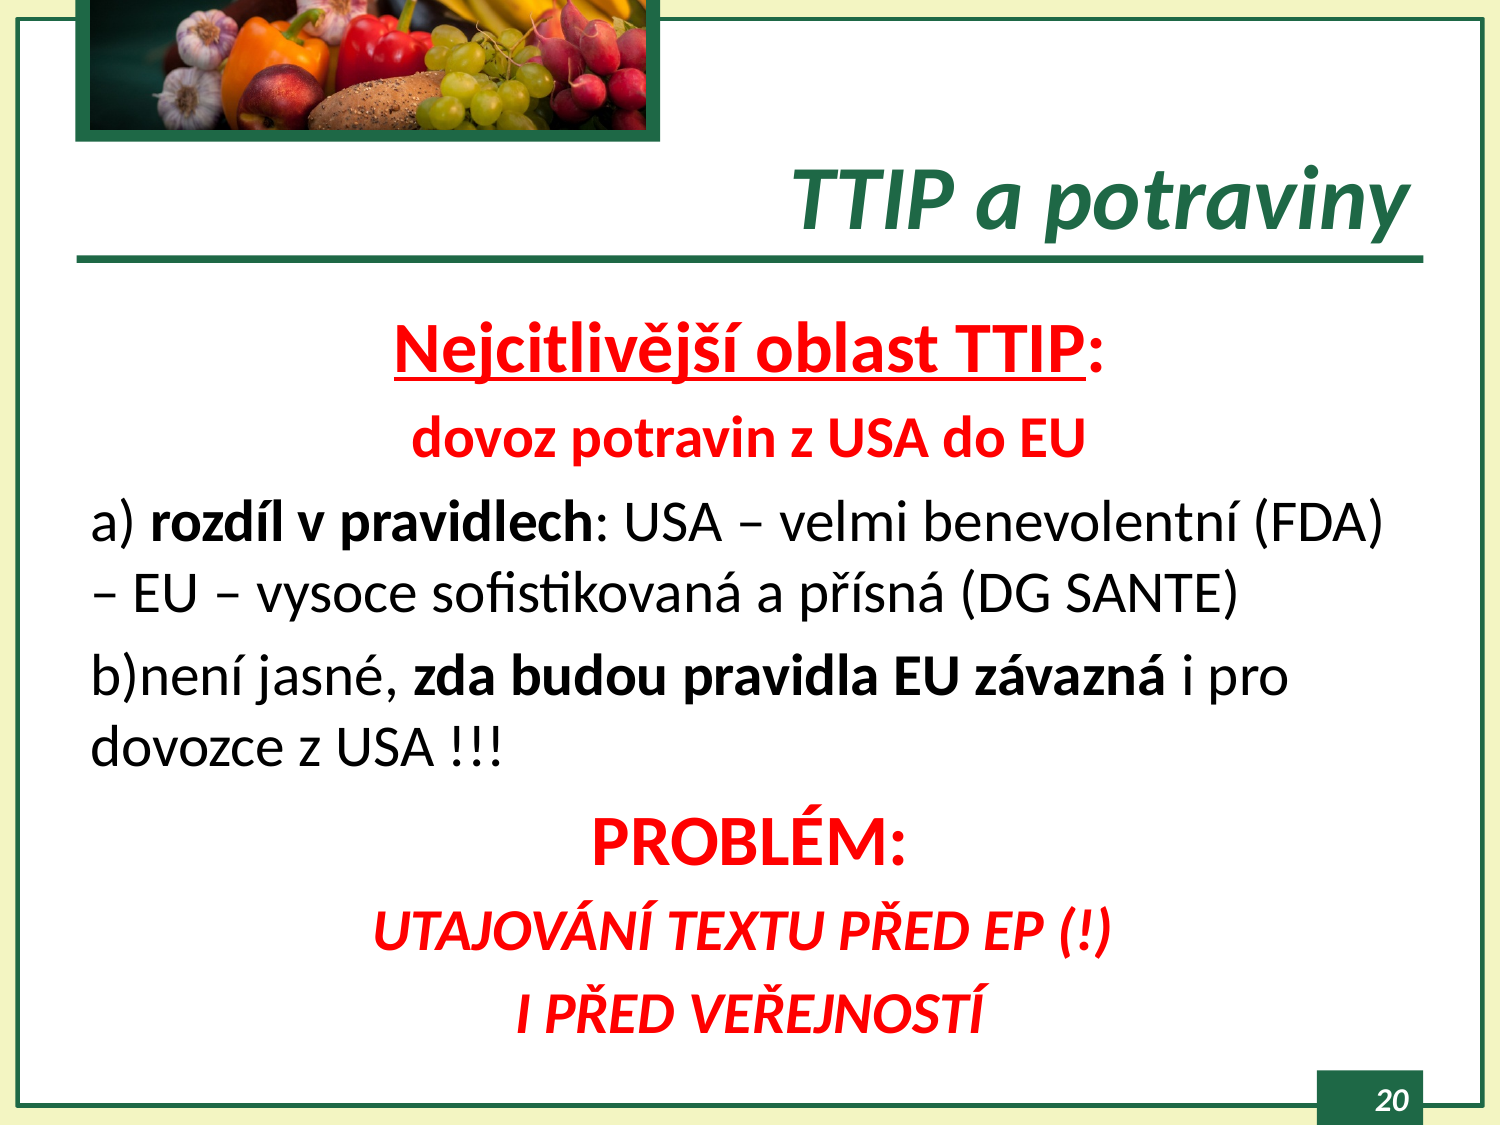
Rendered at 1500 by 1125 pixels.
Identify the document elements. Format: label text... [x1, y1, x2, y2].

list Nejcitlivější oblast TTIP: dovoz potravin z USA do EU a) rozdíl v pravidlech: USA – velmi benevolentní (FDA) – EU – vysoce sofistikovaná a přísná (DG SANTE) b)není jasné, zda budou pravidla EU závazná i pro dovozce z USA !!! PROBLÉM: UTAJOVÁNÍ TEXTU PŘED EP (!) I PŘED VEŘEJNOSTÍ [75, 292, 1425, 1059]
picture [90, 0, 646, 45]
title TTIP a potraviny [75, 45, 1425, 256]
